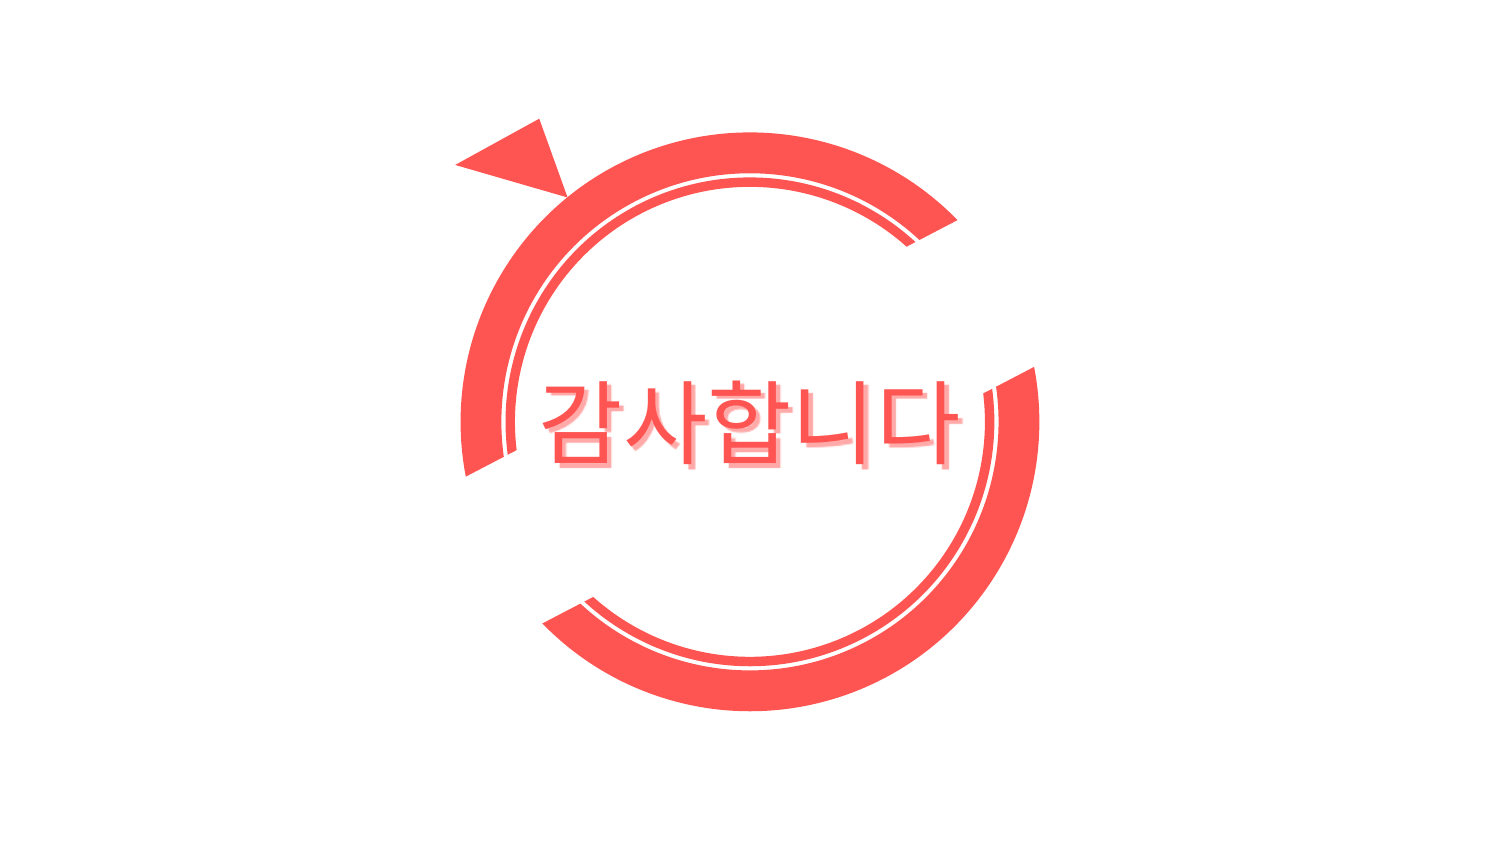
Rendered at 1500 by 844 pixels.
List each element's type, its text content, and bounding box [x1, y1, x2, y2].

text_box 감사합니다 [523, 358, 977, 484]
